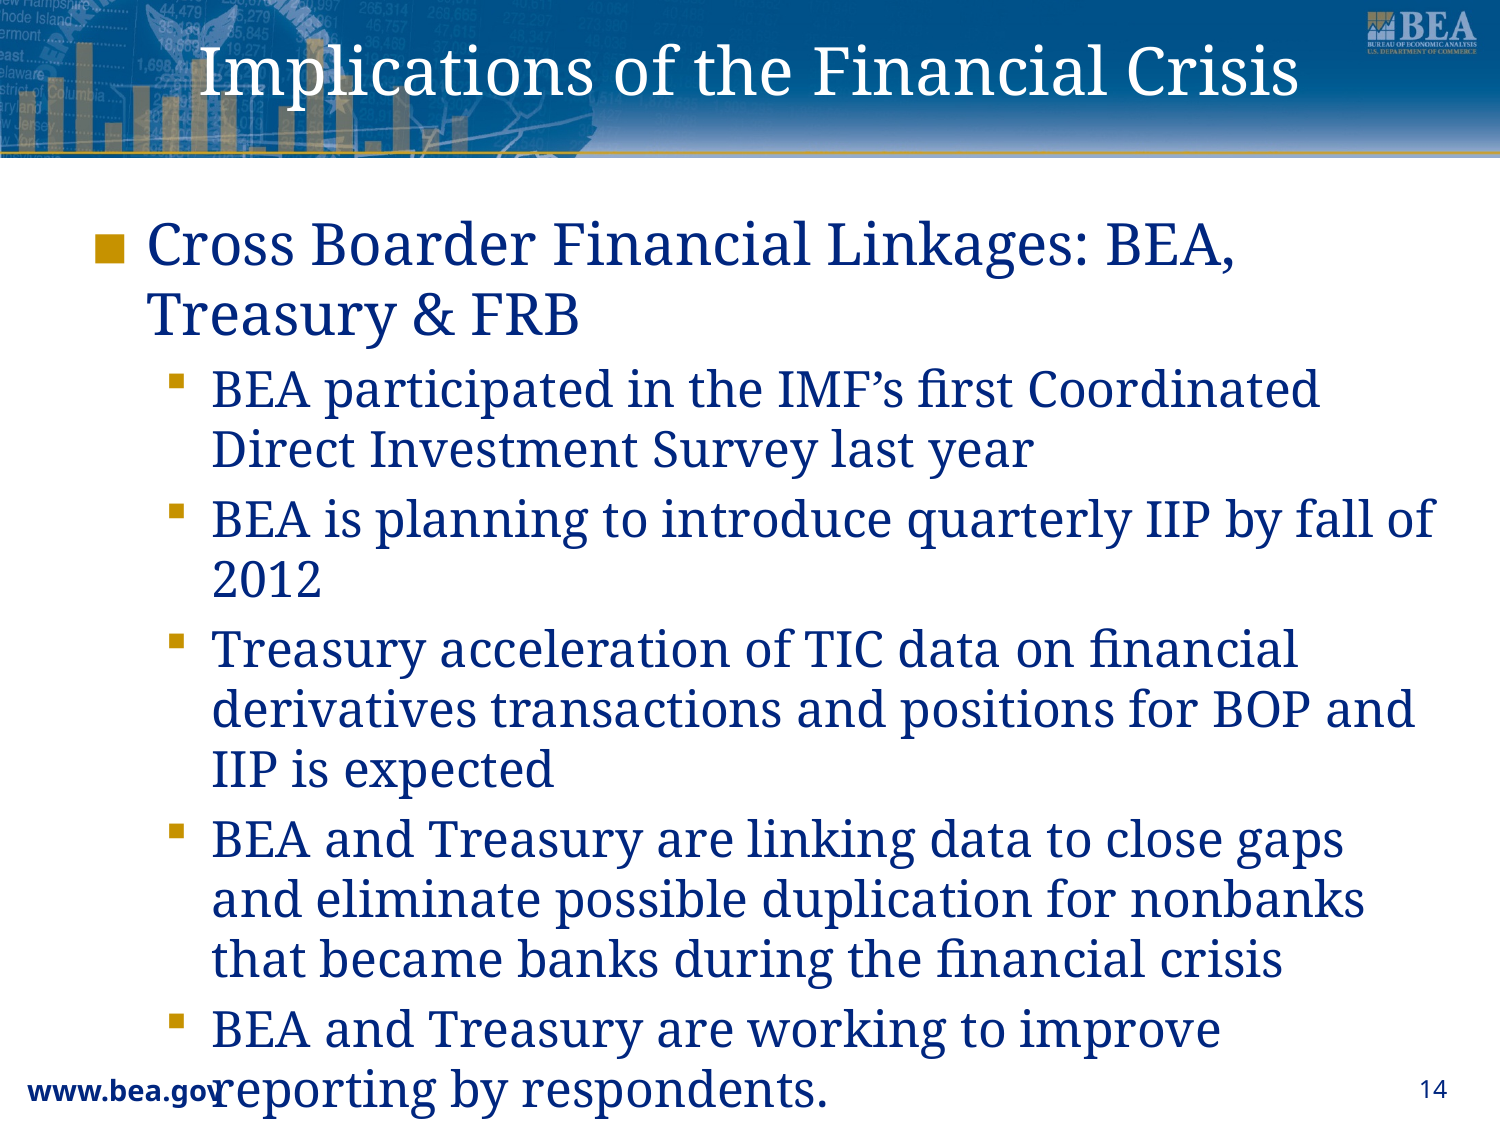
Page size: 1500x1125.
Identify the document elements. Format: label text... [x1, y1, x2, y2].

picture [0, 138, 1500, 158]
slide_number 14 [1400, 1062, 1463, 1116]
list Cross Boarder Financial Linkages: BEA, Treasury & FRB BEA participated in the IMF’s first Coordinated Direct Investment Survey last year BEA is planning to introduce quarterly IIP by fall of 2012 Treasury acceleration of TIC data on financial derivatives transactions and positions for BOP and IIP is expected BEA and Treasury are linking data to close gaps and eliminate possible duplication for nonbanks that became banks during the financial crisis BEA and Treasury are working to improve reporting by respondents. [75, 200, 1463, 1025]
title Implications of the Financial Crisis [0, 0, 1500, 138]
